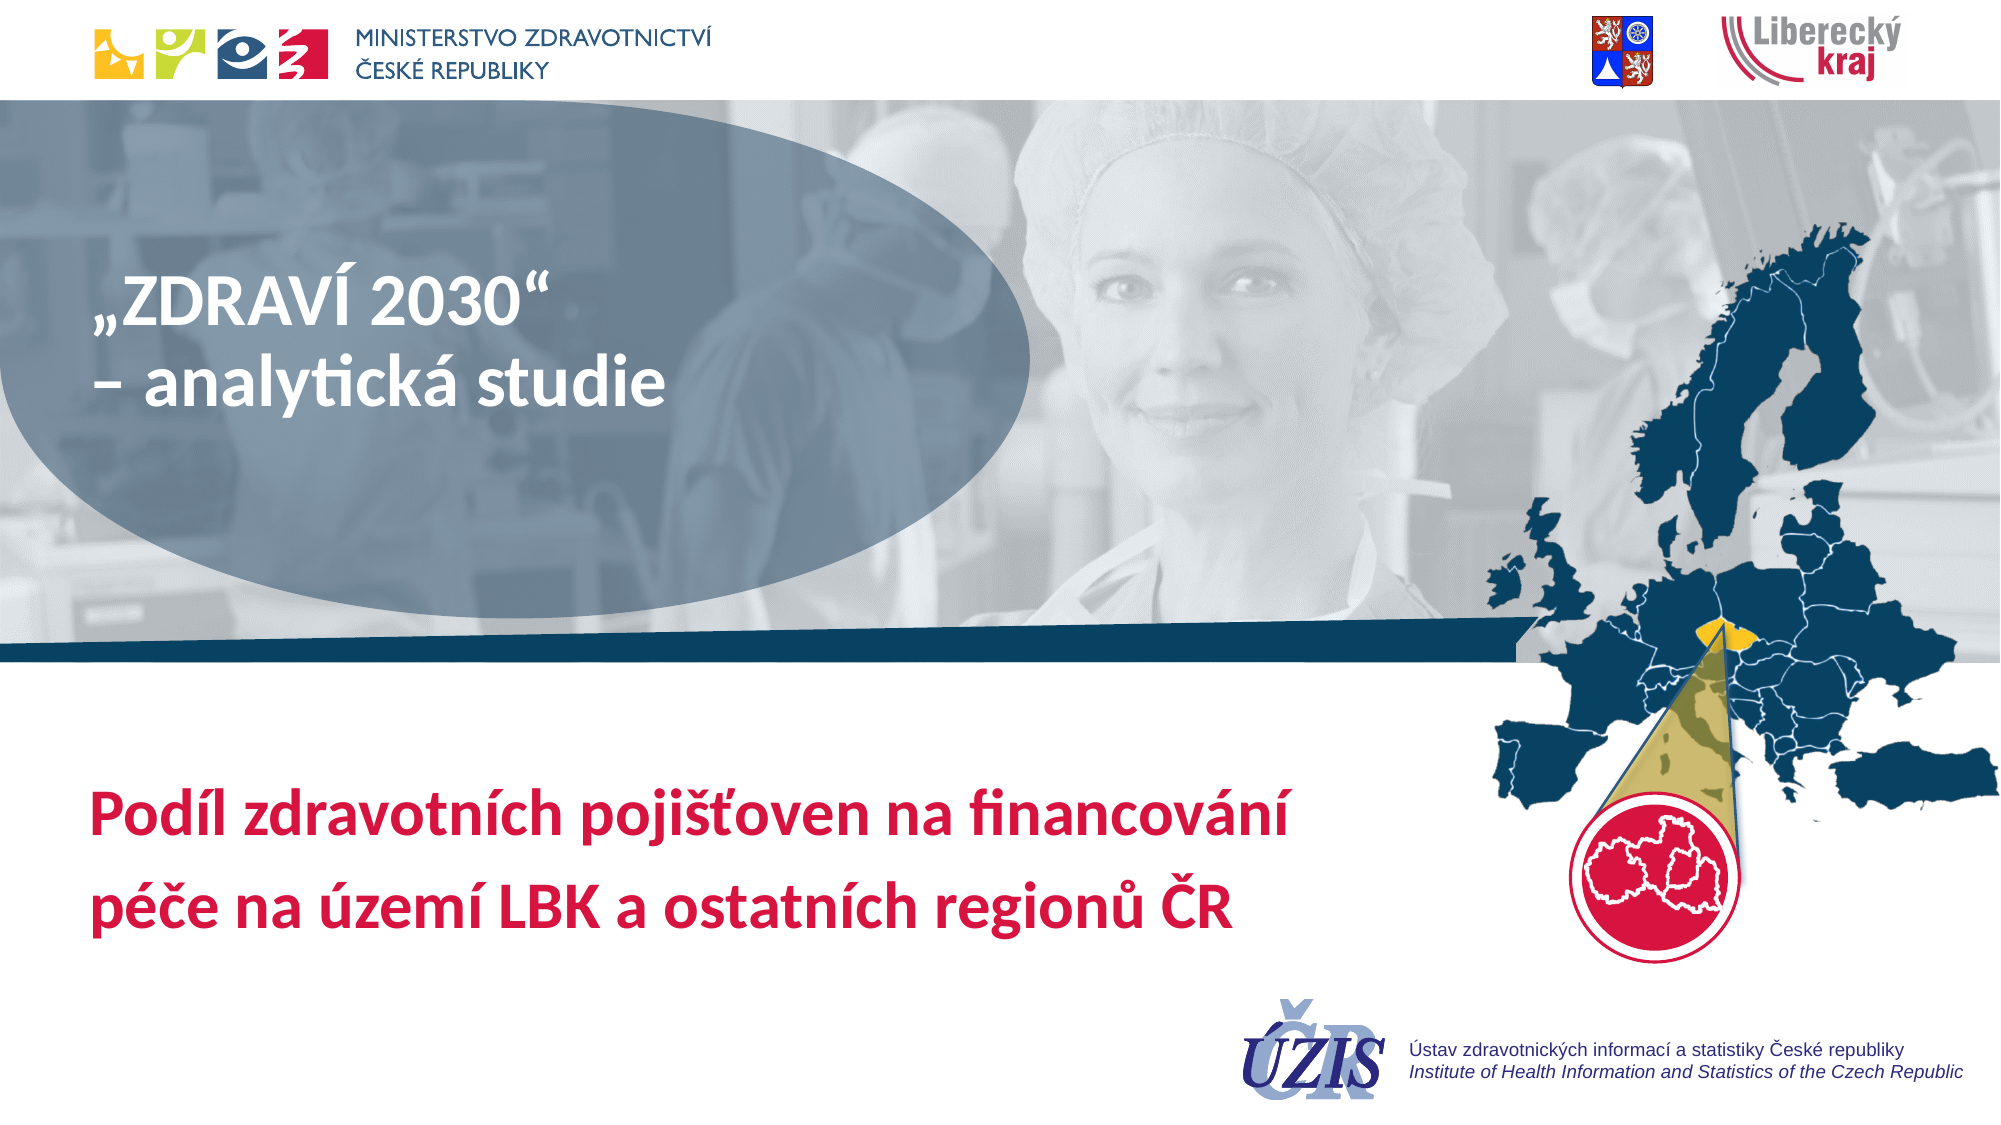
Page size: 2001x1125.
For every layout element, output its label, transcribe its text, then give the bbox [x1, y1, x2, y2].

picture [0, 100, 2000, 914]
title „ZDRAVÍ 2030“ – analytická studie [74, 226, 935, 458]
picture [1592, 16, 1653, 89]
picture [1715, 11, 1910, 90]
list Podíl zdravotních pojišťoven na financování péče na území LBK a ostatních regionů ČR [74, 733, 1473, 987]
